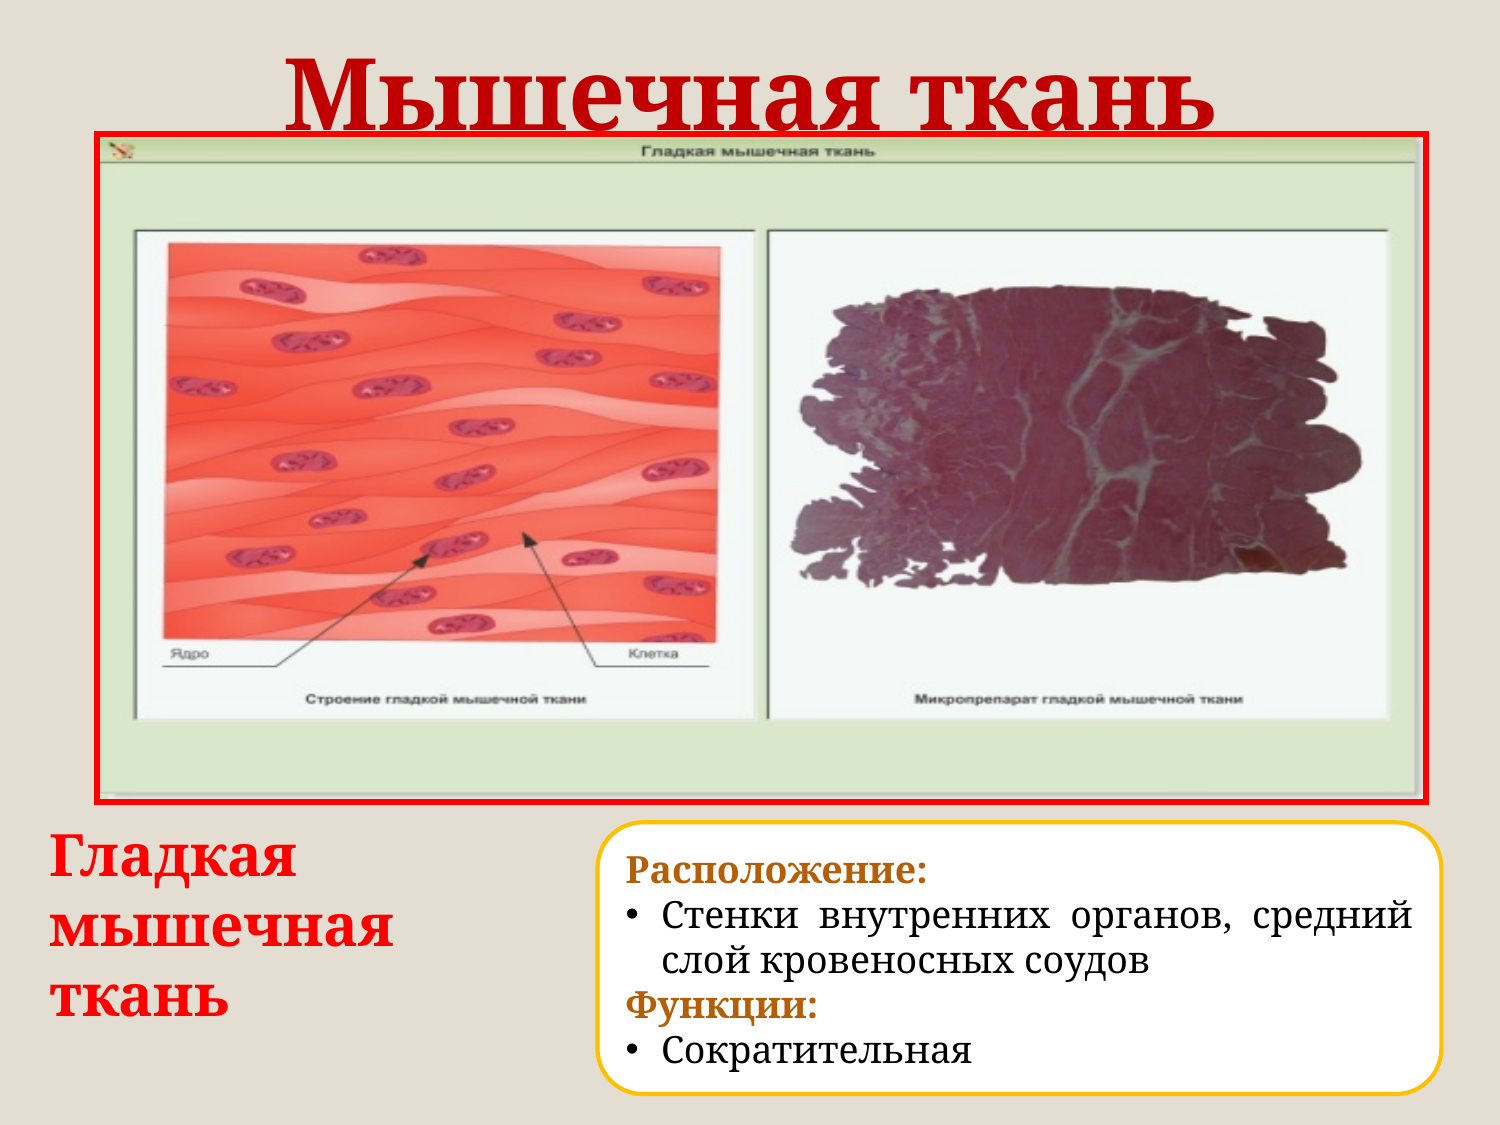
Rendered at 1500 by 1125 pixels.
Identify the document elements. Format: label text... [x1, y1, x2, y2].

text_box [53, 30, 1460, 168]
text_box Гладкая мышечная ткань [35, 810, 561, 1036]
text_box Мышечная ткань [46, 23, 1454, 159]
text_box Расположение: Стенки внутренних органов, средний слой кровеносных соудов Функции: Сократительная [595, 820, 1444, 1097]
picture [100, 136, 1424, 799]
